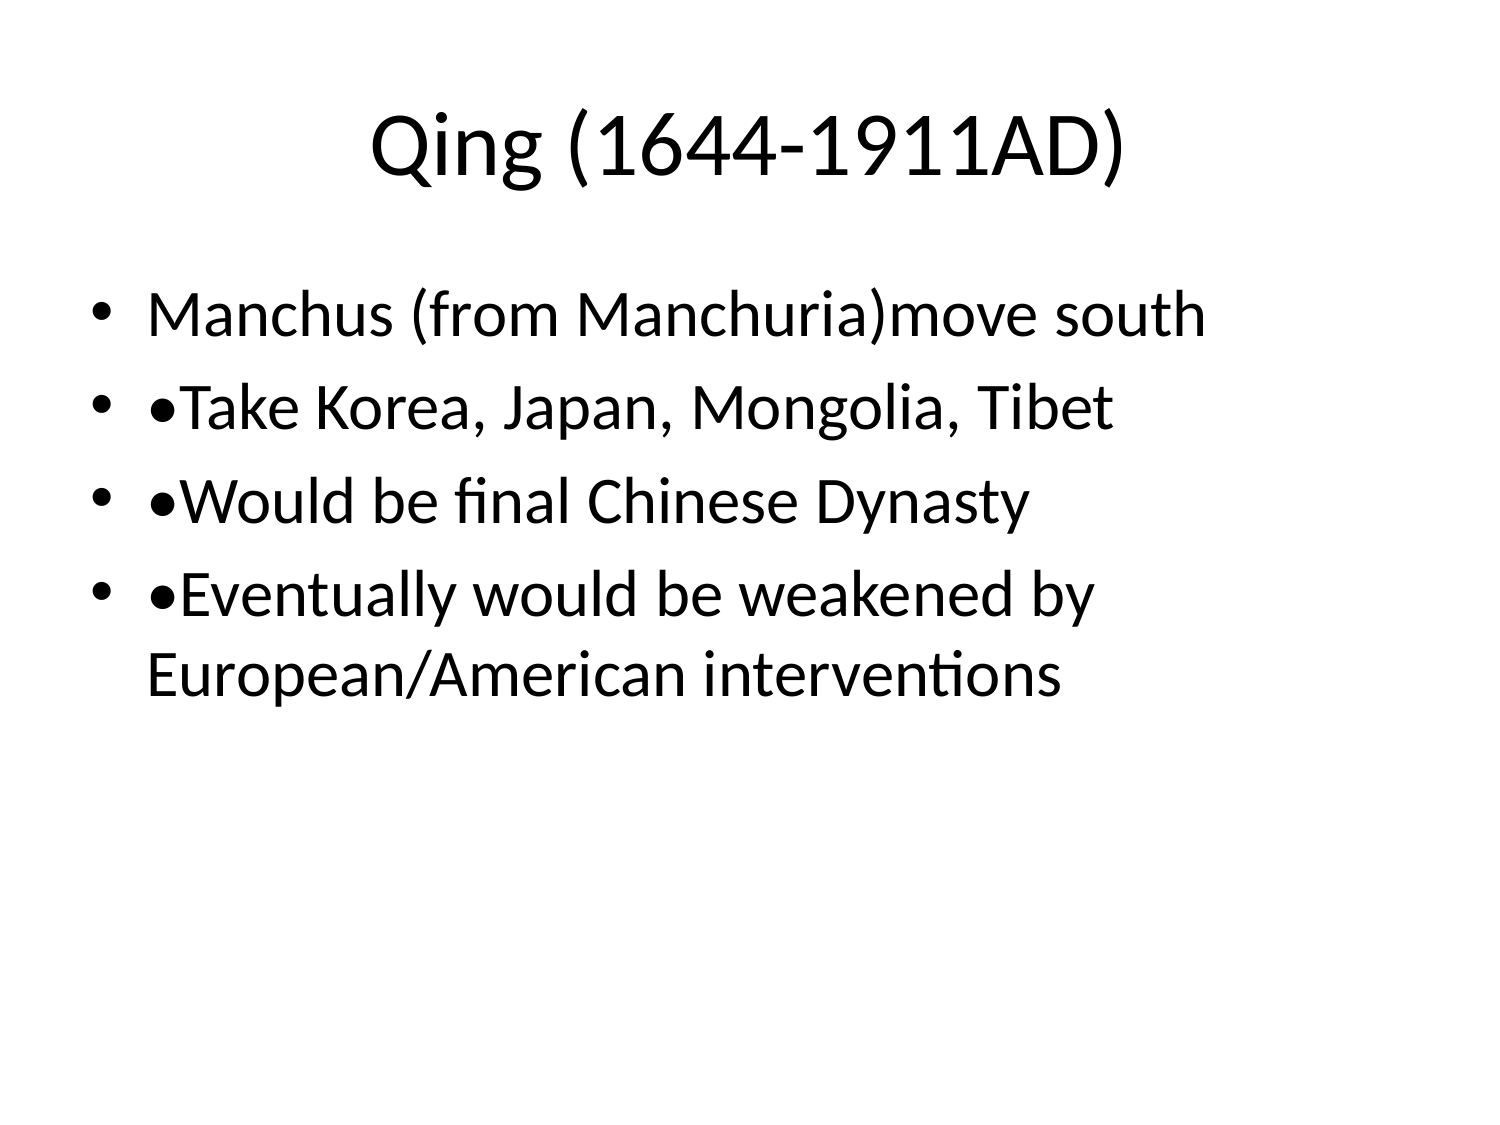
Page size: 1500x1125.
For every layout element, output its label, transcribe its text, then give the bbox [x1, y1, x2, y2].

title Qing (1644-1911AD) [75, 45, 1425, 233]
list Manchus (from Manchuria)move south •Take Korea, Japan, Mongolia, Tibet •Would be final Chinese Dynasty •Eventually would be weakened by European/American interventions [75, 262, 1425, 1005]
